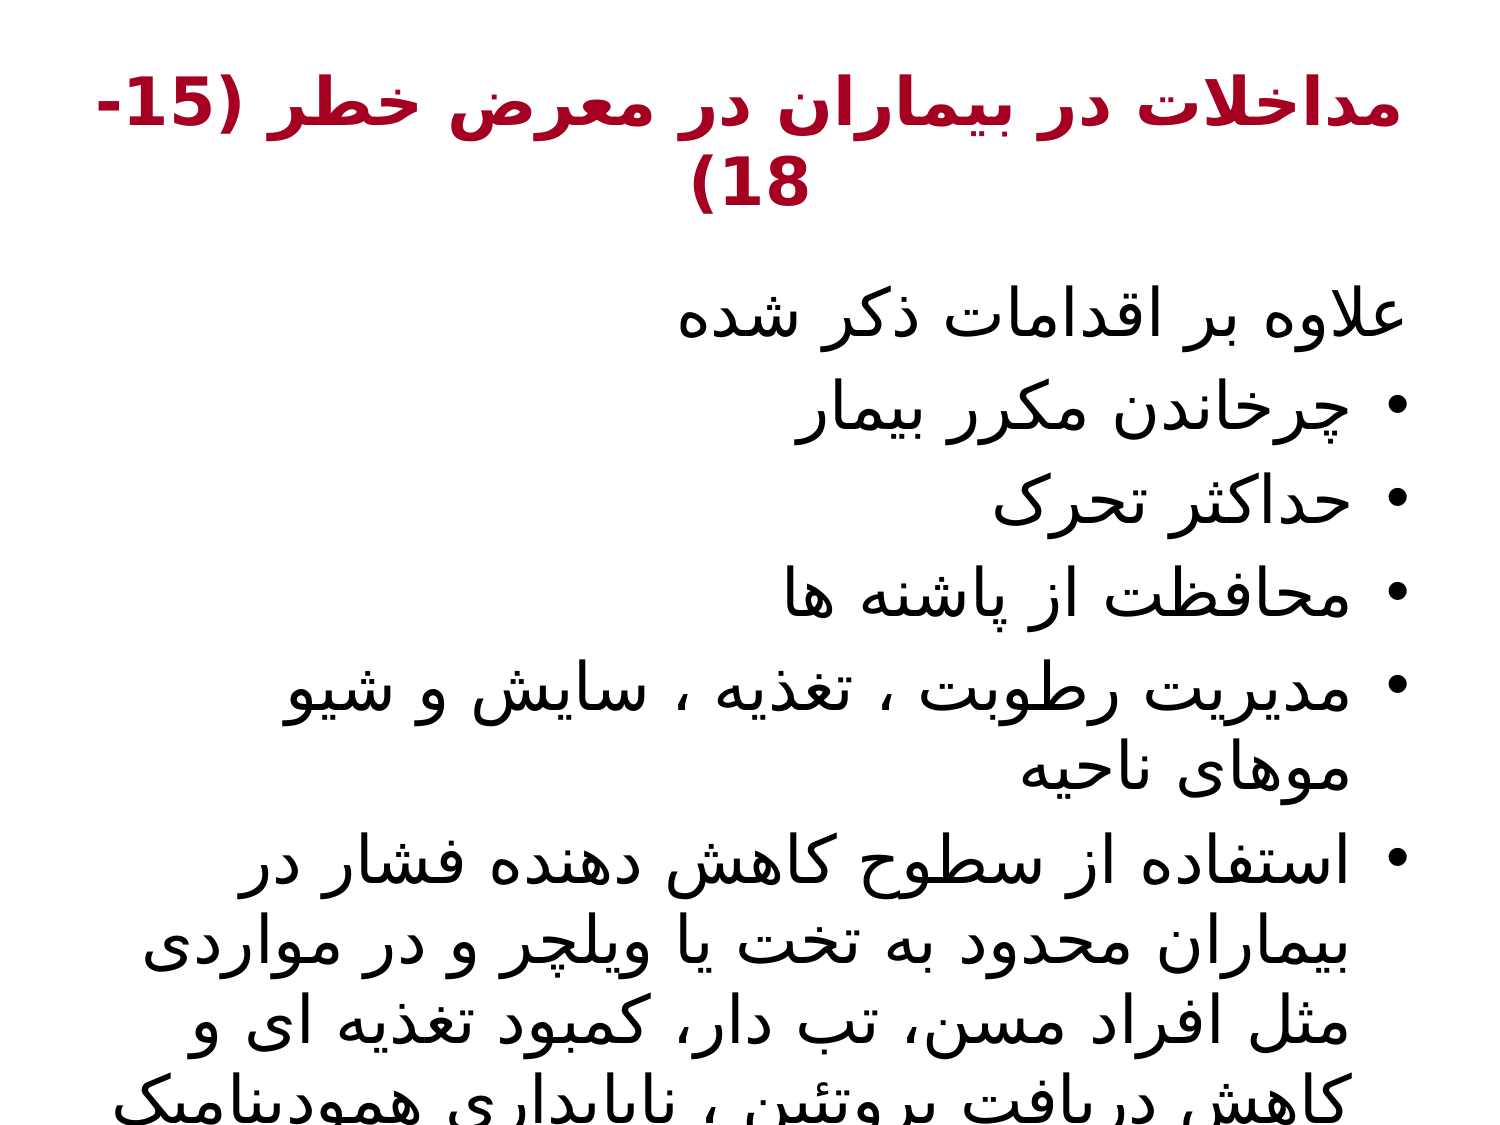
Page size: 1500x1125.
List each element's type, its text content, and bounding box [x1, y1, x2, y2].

title مداخلات در بیماران در معرض خطر (15-18) [75, 45, 1425, 233]
list علاوه بر اقدامات ذکر شده چرخاندن مکرر بیمار حداکثر تحرک محافظت از پاشنه ها مدیریت رطوبت ، تغذیه ، سایش و شیو موهای ناحیه استفاده از سطوح کاهش دهنده فشار در بیماران محدود به تخت یا ویلچر و در مواردی مثل افراد مسن، تب دار، کمبود تغذیه ای و کاهش دریافت پروتئین ، ناپایداری همودینامیک [75, 262, 1425, 1005]
